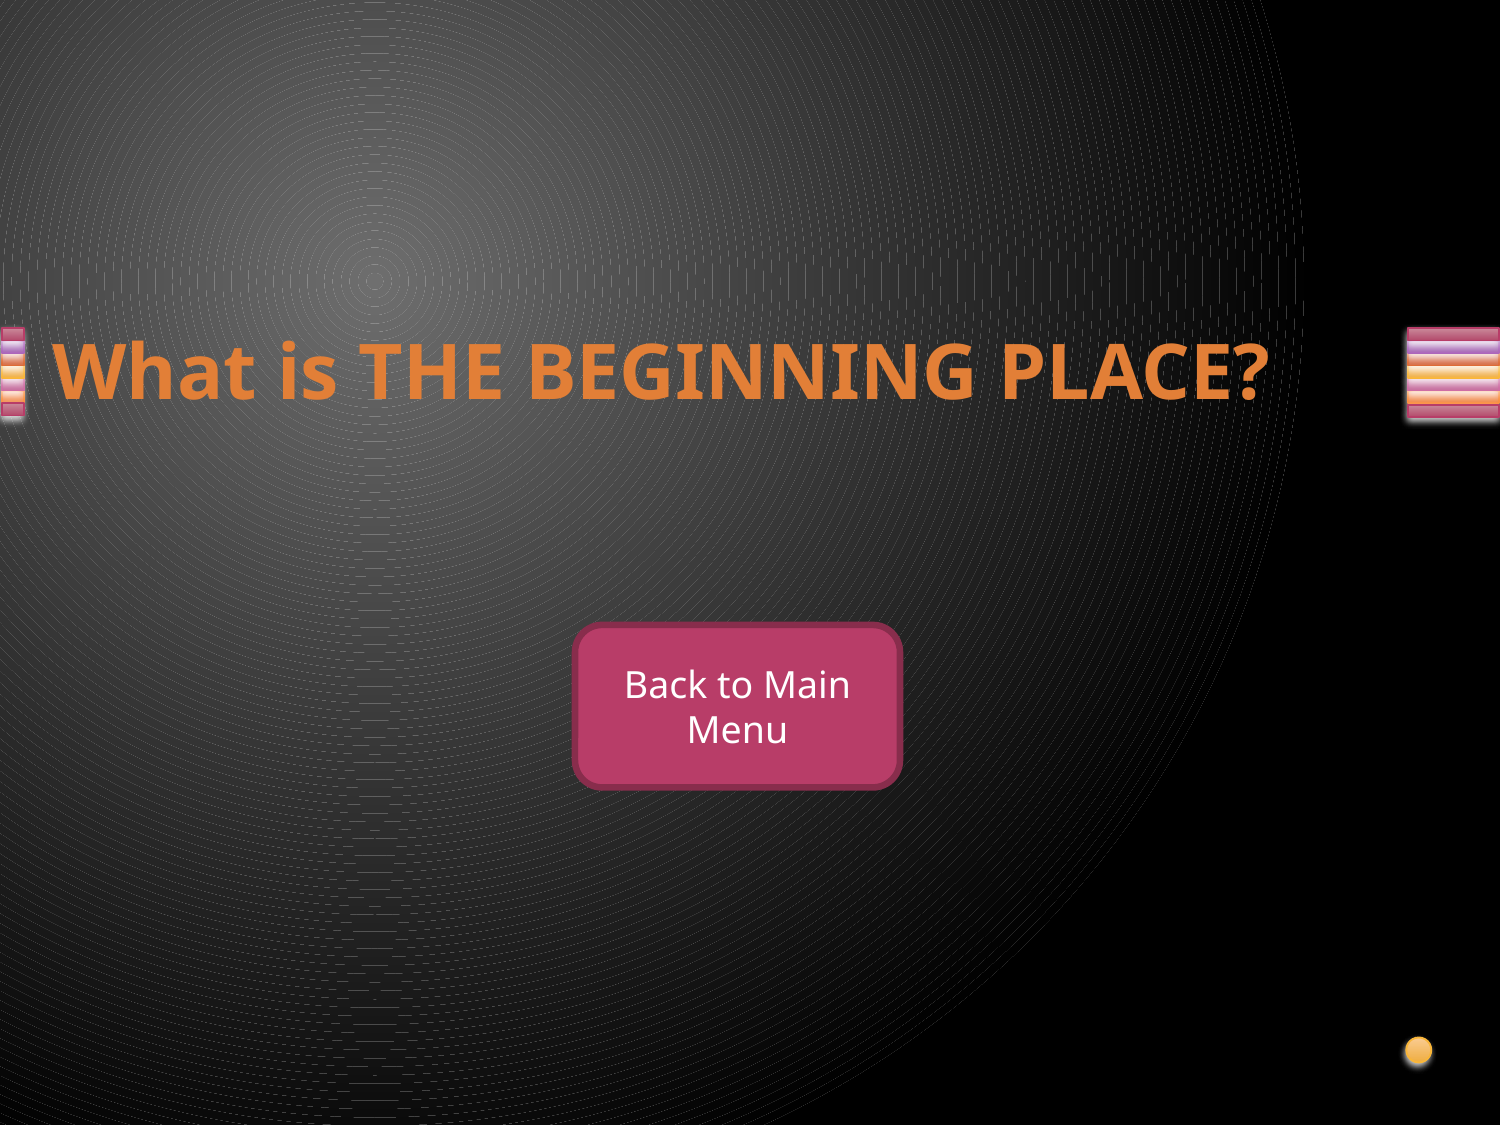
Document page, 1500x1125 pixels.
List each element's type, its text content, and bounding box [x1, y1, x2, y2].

text_box Back to Main Menu [571, 621, 904, 791]
title What is THE BEGINNING PLACE? [37, 275, 1388, 463]
